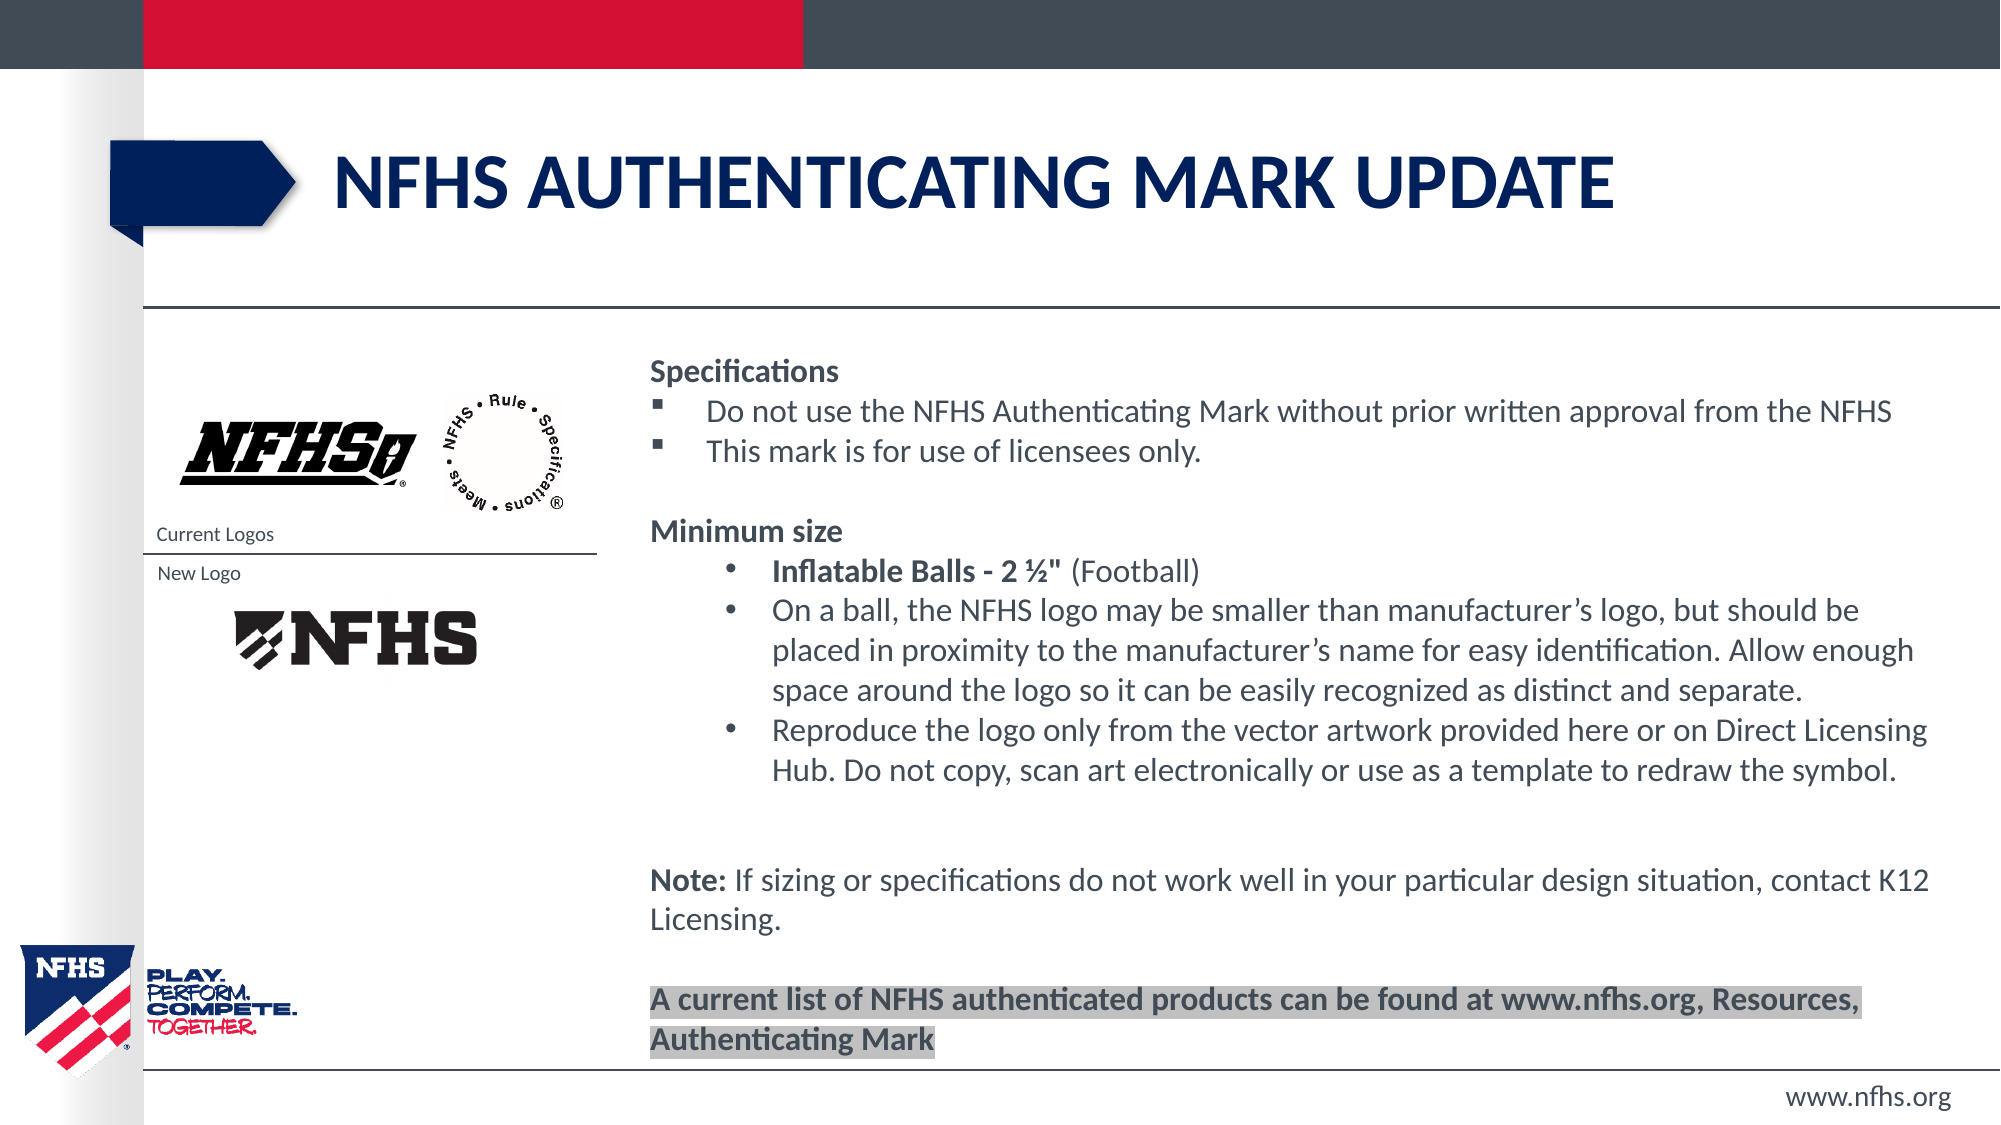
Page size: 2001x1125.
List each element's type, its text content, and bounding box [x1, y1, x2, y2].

footer www.nfhs.org [1639, 1070, 1967, 1119]
text_box New Logo [142, 560, 429, 593]
text_box Current Logos [141, 513, 428, 554]
picture [20, 945, 297, 1079]
list Specifications Do not use the NFHS Authenticating Mark without prior written approval from the NFHS This mark is for use of licensees only. Minimum size Inflatable Balls - 2 ½" (Football) On a ball, the NFHS logo may be smaller than manufacturer’s logo, but should be placed in proximity to the manufacturer’s name for easy identification. Allow enough space around the logo so it can be easily recognized as distinct and separate. Reproduce the logo only from the vector artwork provided here or on Direct Licensing Hub. Do not copy, scan art electronically or use as a template to redraw the symbol. Note: If sizing or specifications do not work well in your particular design situation, contact K12 Licensing. A current list of NFHS authenticated products can be found at www.nfhs.org, Resources, Authenticating Mark [635, 341, 1950, 1006]
picture [219, 590, 506, 691]
picture [173, 409, 423, 495]
title NFHS Authenticating Mark update [318, 85, 1964, 285]
picture [442, 394, 564, 511]
